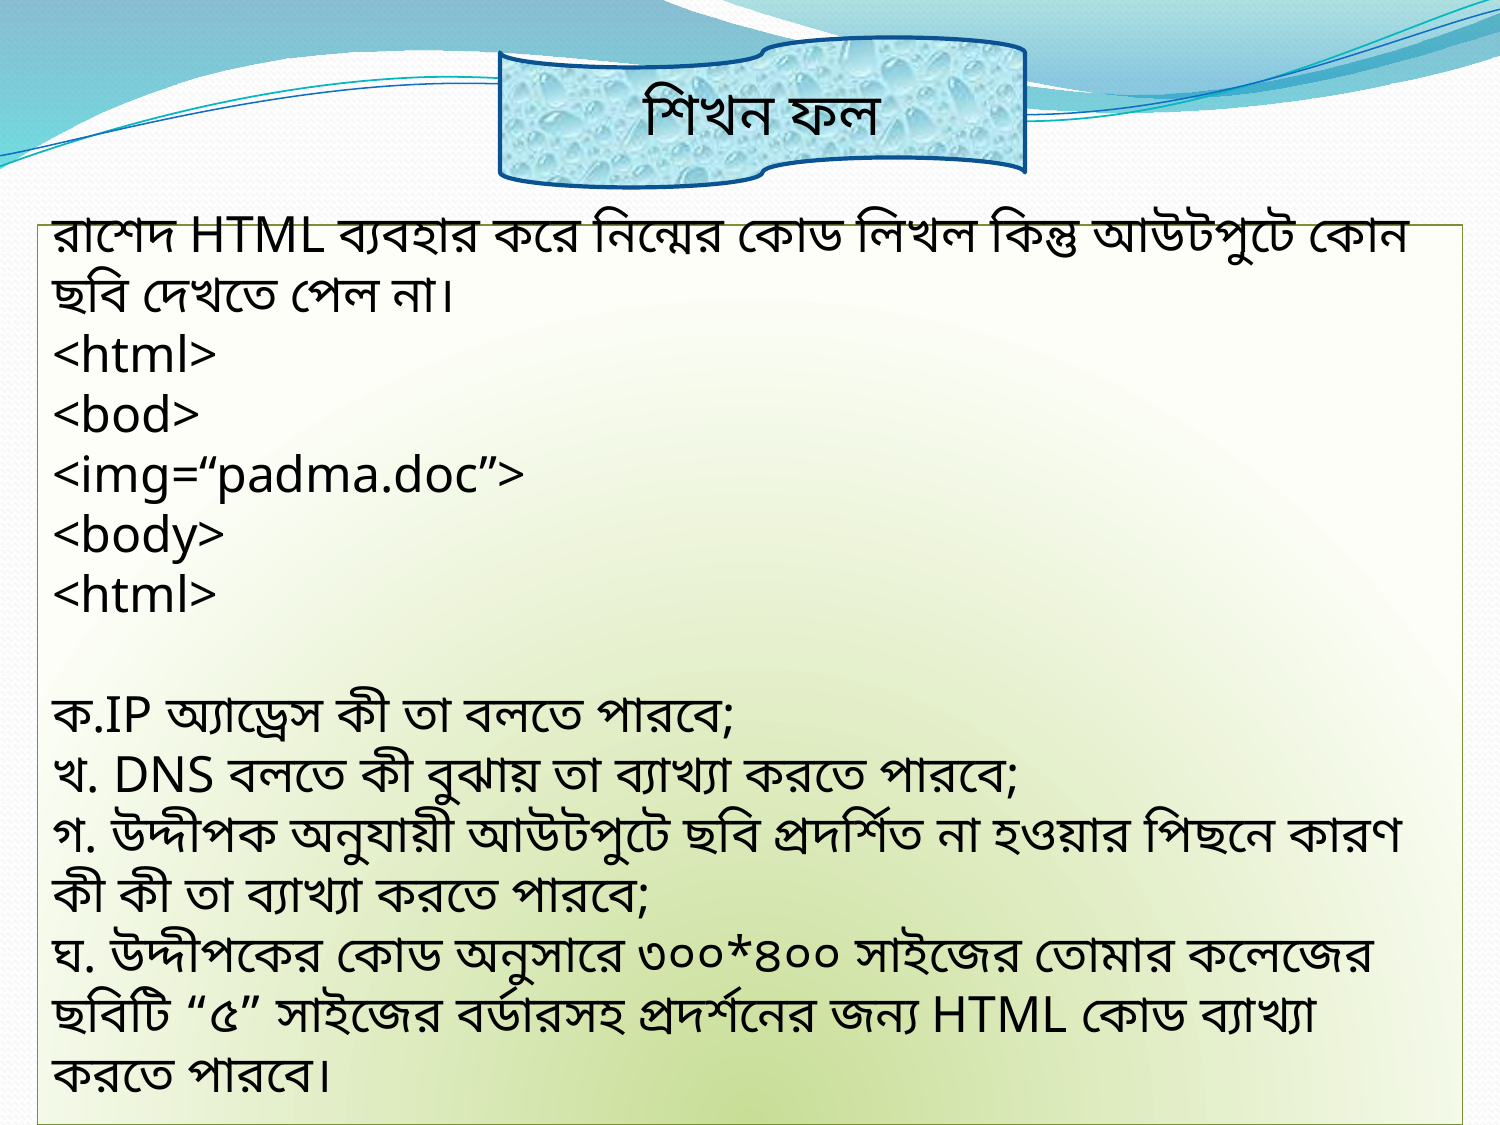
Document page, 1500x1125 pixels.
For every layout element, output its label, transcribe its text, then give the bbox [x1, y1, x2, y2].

text_box রাশেদ HTML ব্যবহার করে নিন্মের কোড লিখল কিন্তু আউটপুটে কোন ছবি দেখতে পেল না। <html> <bod> <img=“padma.doc”> <body> <html> ক.IP অ্যাড্রেস কী তা বলতে পারবে; খ. DNS বলতে কী বুঝায় তা ব্যাখ্যা করতে পারবে; গ. উদ্দীপক অনুযায়ী আউটপুটে ছবি প্রদর্শিত না হওয়ার পিছনে কারণ কী কী তা ব্যাখ্যা করতে পারবে; ঘ. উদ্দীপকের কোড অনুসারে ৩০০*৪০০ সাইজের তোমার কলেজের ছবিটি “৫” সাইজের বর্ডারসহ প্রদর্শনের জন্য HTML কোড ব্যাখ্যা করতে পারবে। [37, 224, 1463, 1125]
text_box শিখন ফল [497, 35, 1028, 190]
